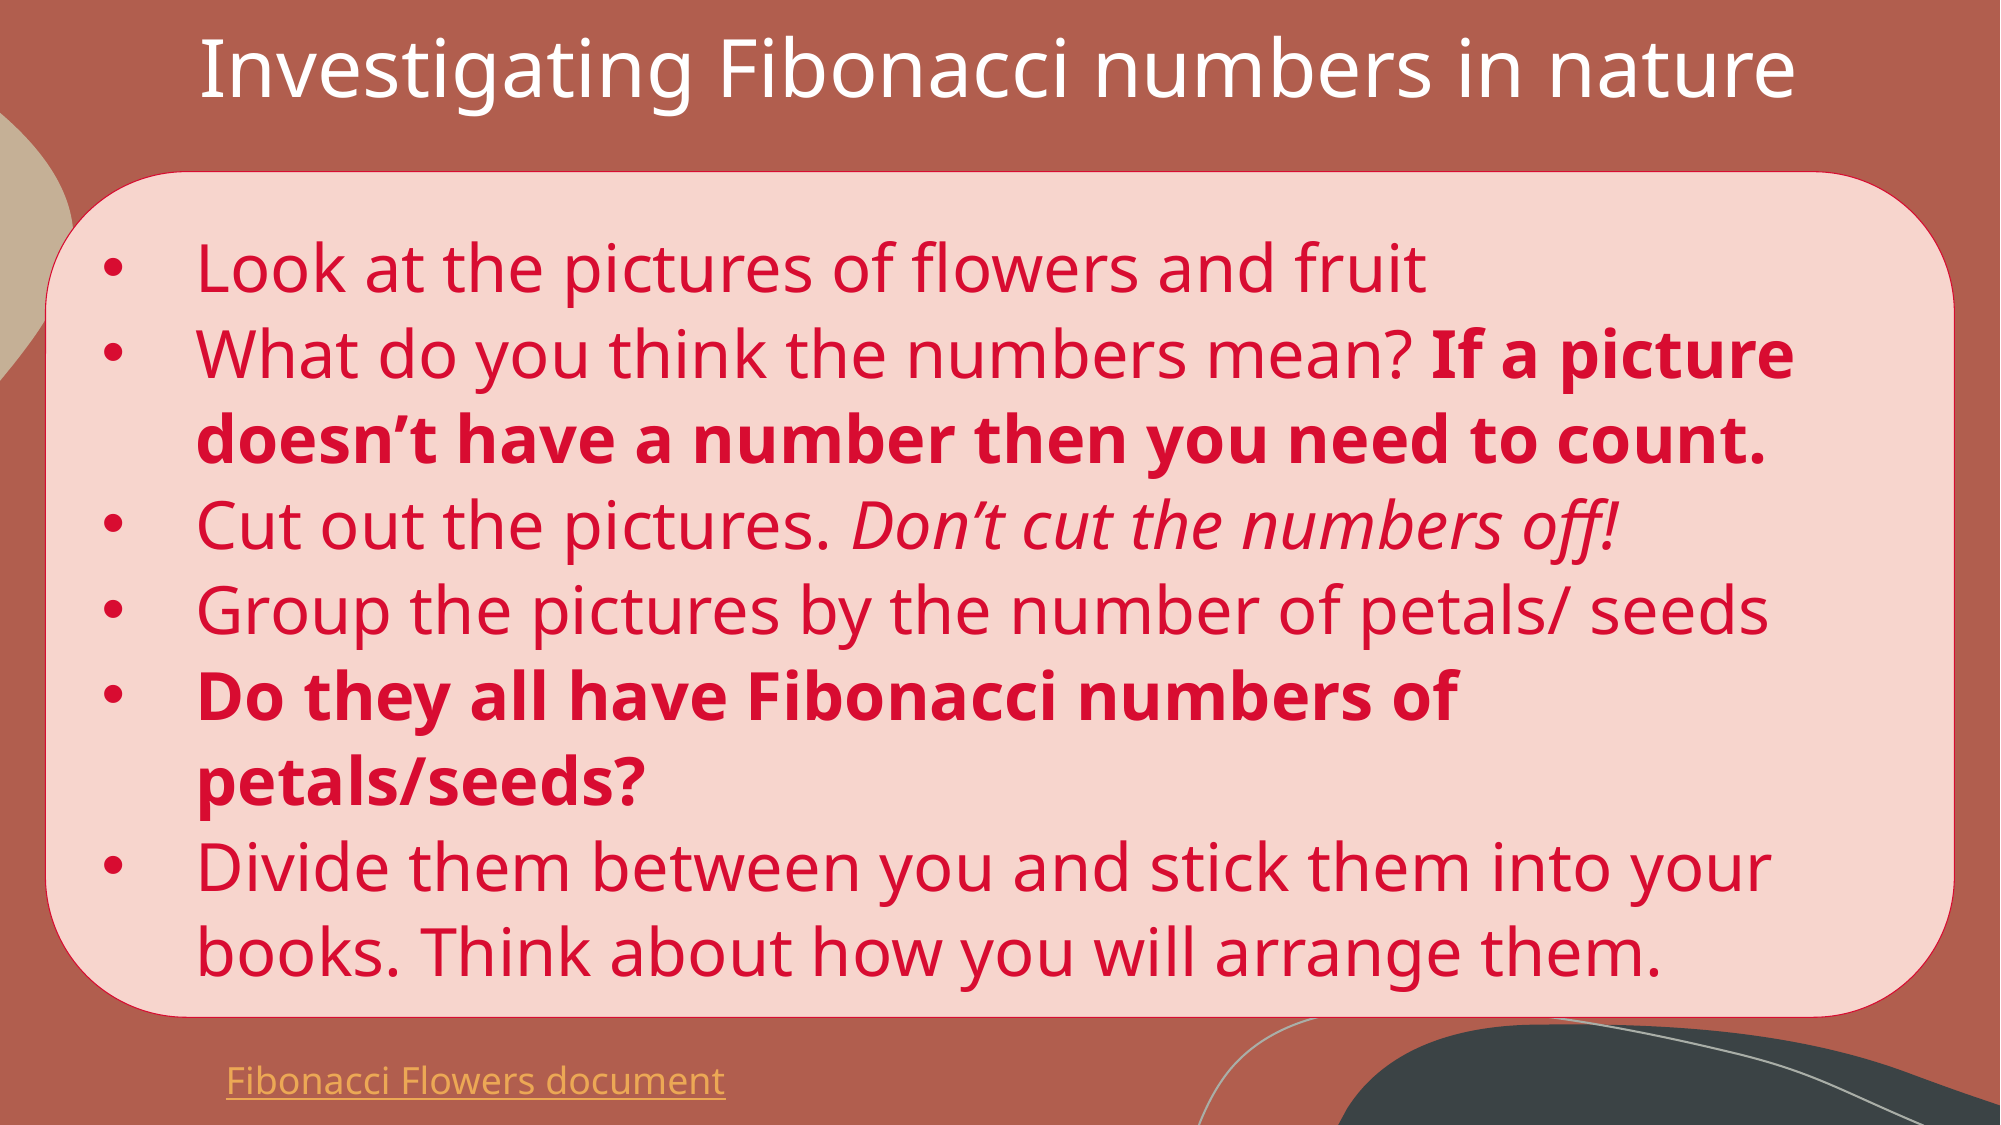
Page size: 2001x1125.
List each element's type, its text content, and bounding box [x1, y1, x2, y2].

text_box Investigating Fibonacci numbers in nature [125, 20, 1875, 192]
text_box Look at the pictures of flowers and fruit What do you think the numbers mean? If a picture doesn’t have a number then you need to count. Cut out the pictures. Don’t cut the numbers off! Group the pictures by the number of petals/ seeds Do they all have Fibonacci numbers of petals/seeds? Divide them between you and stick them into your books. Think about how you will arrange them. [45, 185, 1955, 1018]
text_box Fibonacci Flowers document [210, 1049, 741, 1116]
